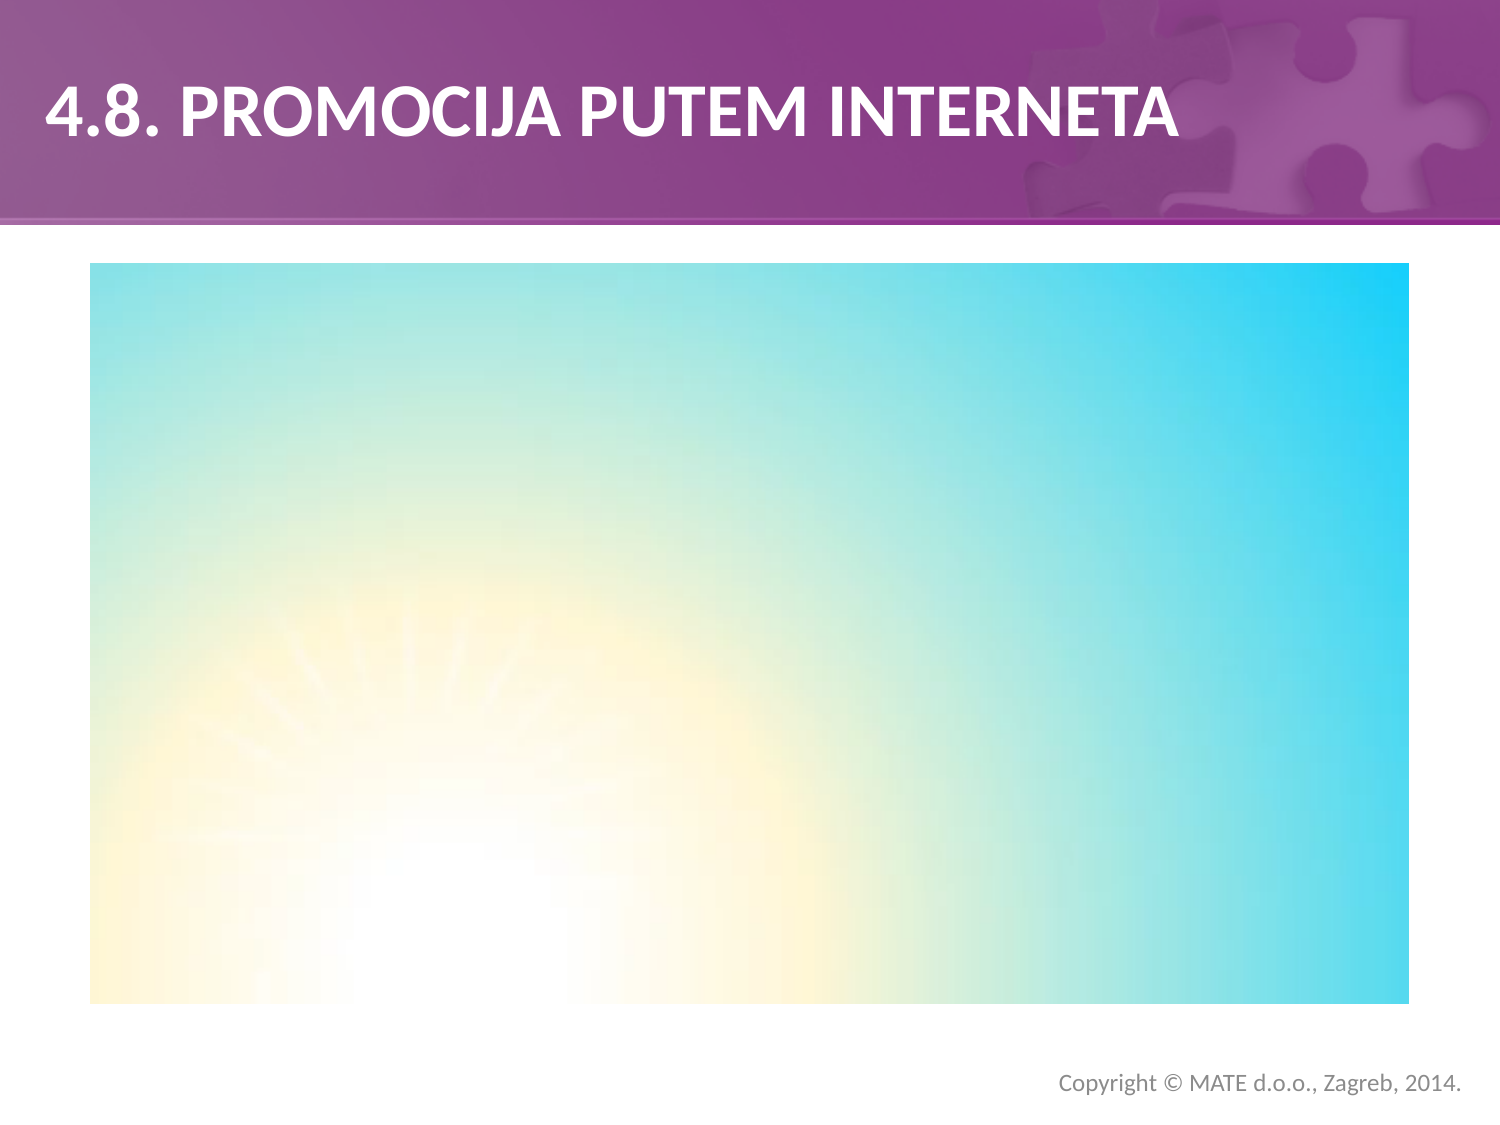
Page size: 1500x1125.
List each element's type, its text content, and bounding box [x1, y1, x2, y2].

picture [0, 0, 1500, 225]
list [89, 262, 1411, 1006]
title 4.8. PROMOCIJA PUTEM INTERNETA [0, 12, 1225, 200]
footer Copyright © MATE d.o.o., Zagreb, 2014. [702, 1058, 1478, 1104]
